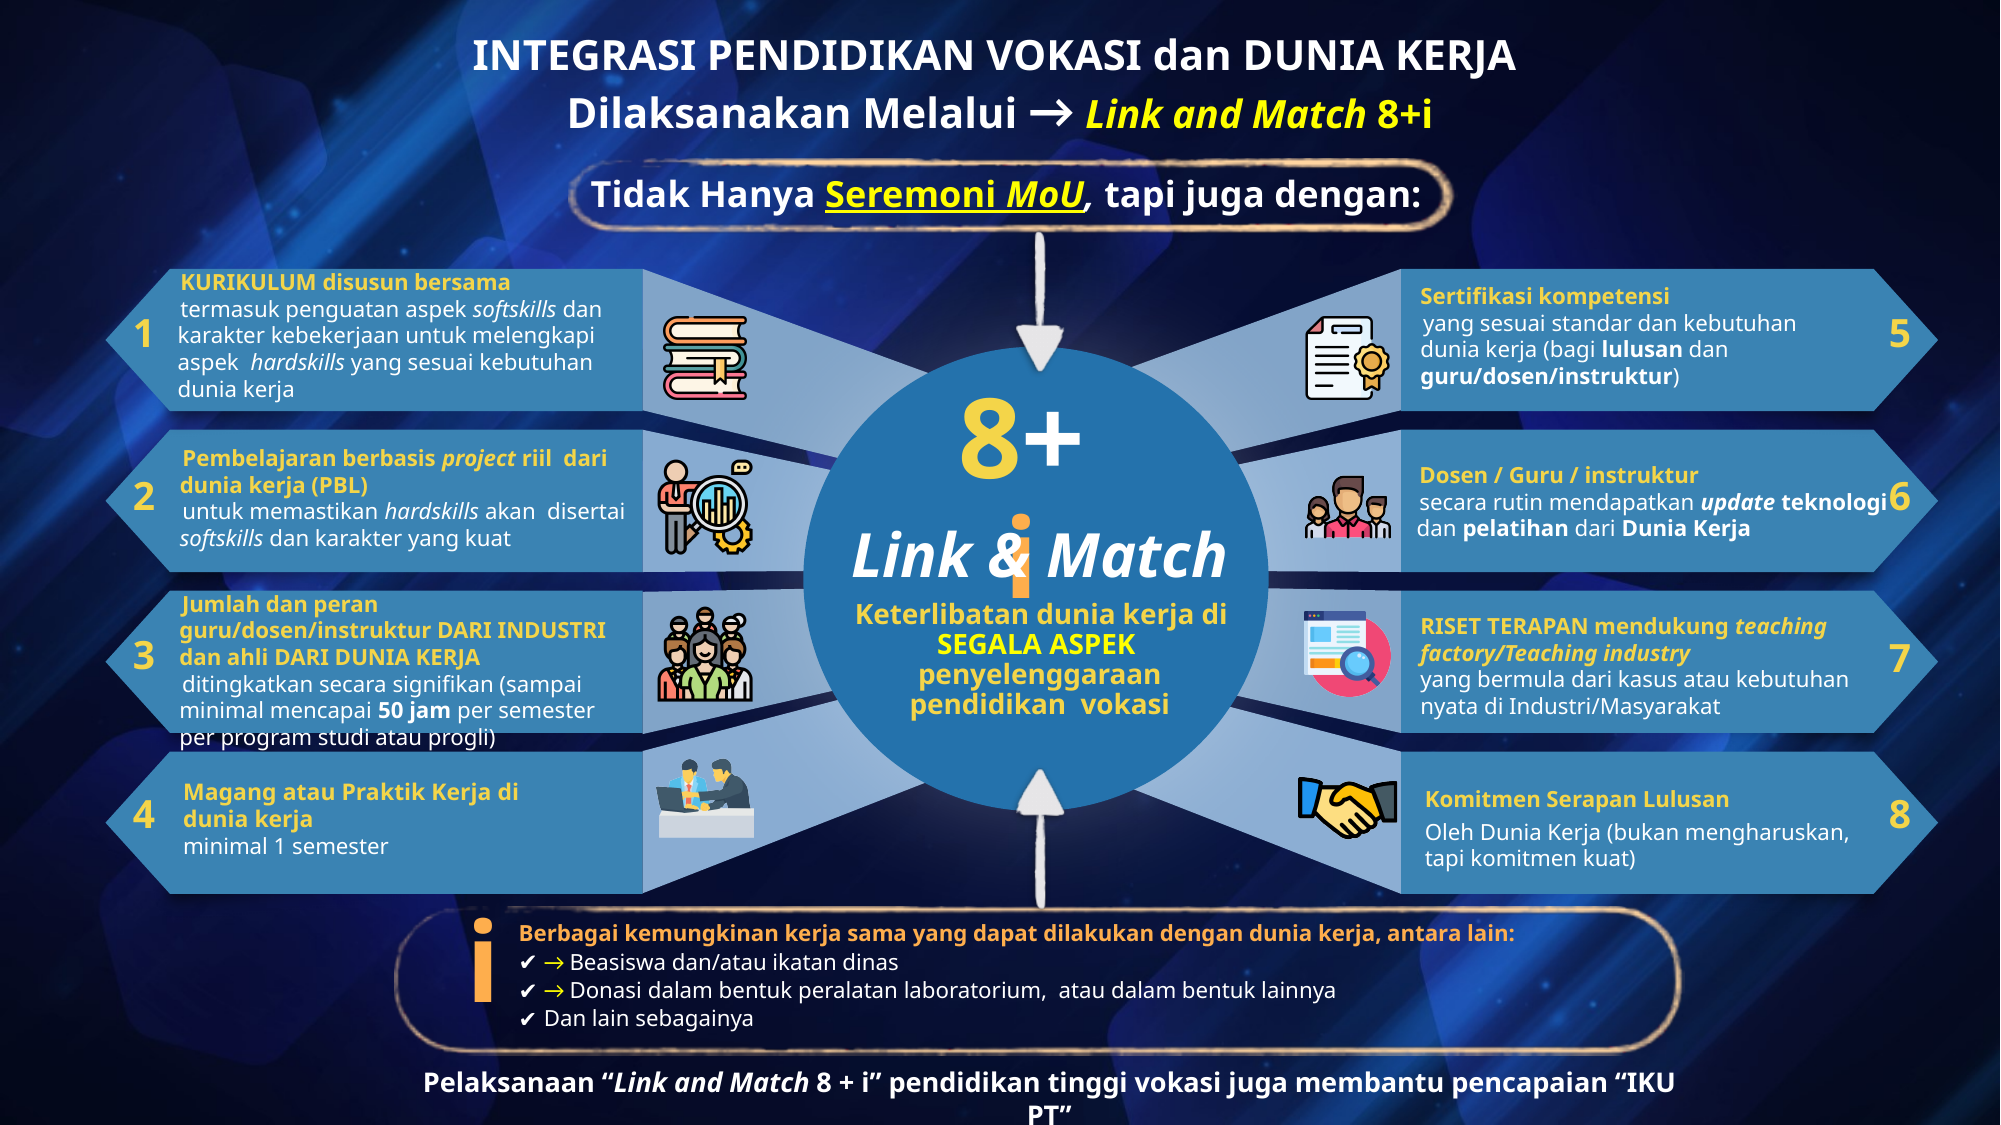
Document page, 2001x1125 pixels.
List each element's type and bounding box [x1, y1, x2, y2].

picture [0, 0, 2000, 1125]
text_box [105, 260, 1939, 949]
